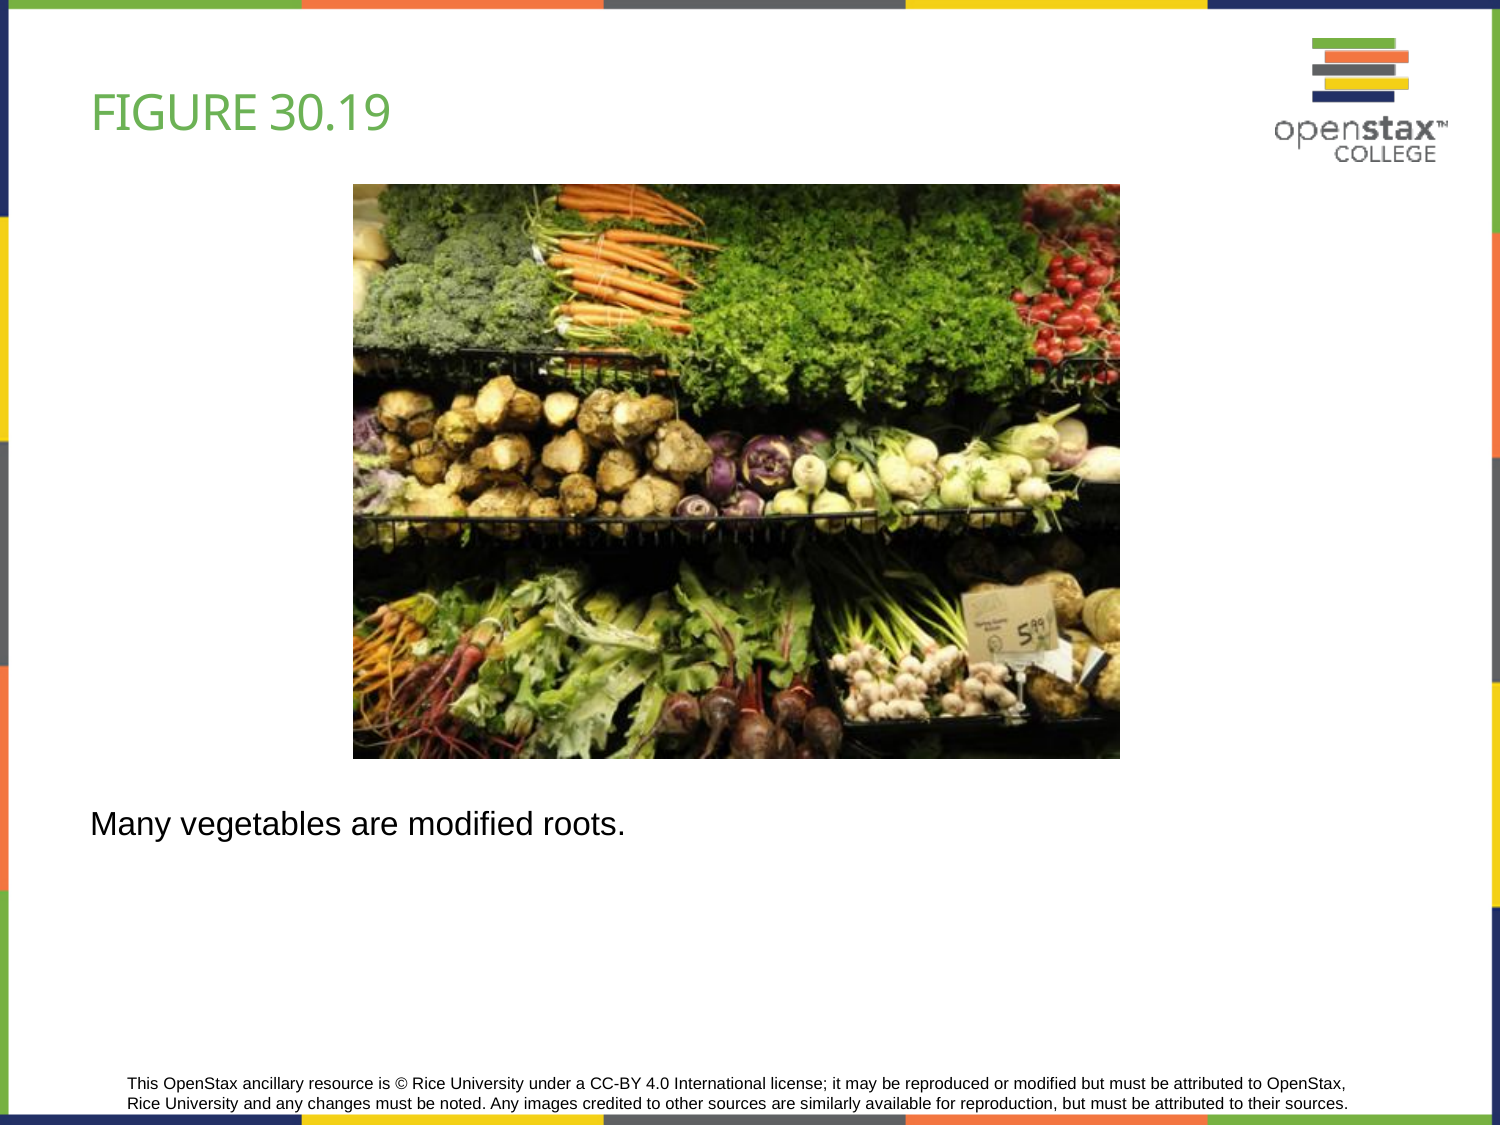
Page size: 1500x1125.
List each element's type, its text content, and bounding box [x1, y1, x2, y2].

picture [0, 0, 1500, 1125]
footer This OpenStax ancillary resource is © Rice University under a CC-BY 4.0 International license; it may be reproduced or modified but must be attributed to OpenStax, Rice University and any changes must be noted. Any images credited to other sources are similarly available for reproduction, but must be attributed to their sources. [112, 1065, 1398, 1112]
title Figure 30.19 [75, 39, 1273, 148]
list Many vegetables are modified roots. [75, 794, 1398, 986]
